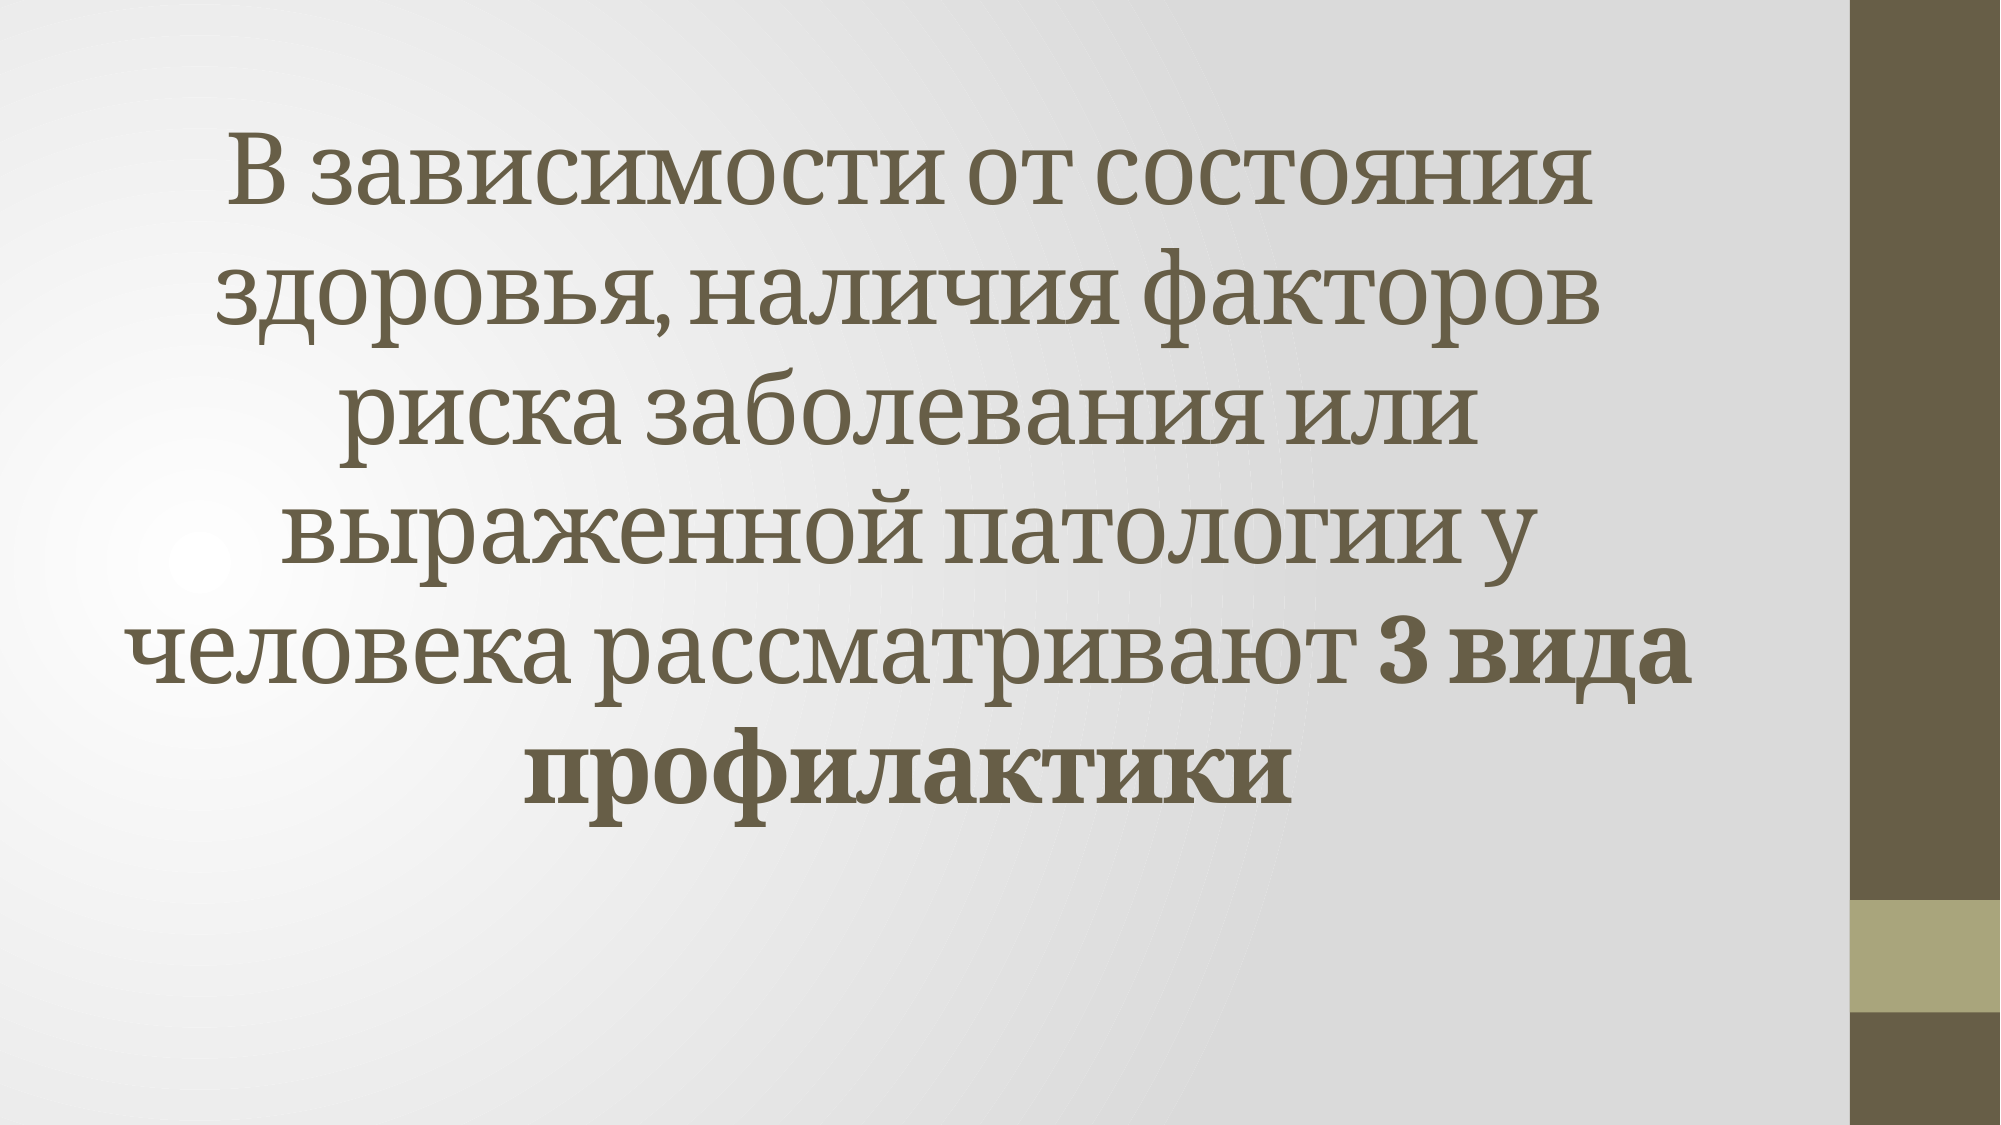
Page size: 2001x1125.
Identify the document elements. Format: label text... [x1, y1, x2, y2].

title В зависимости от состояния здоровья, наличия факторов риска заболевания или выраженной патологии у человека рассматривают 3 вида профилактики [83, 0, 1734, 1102]
